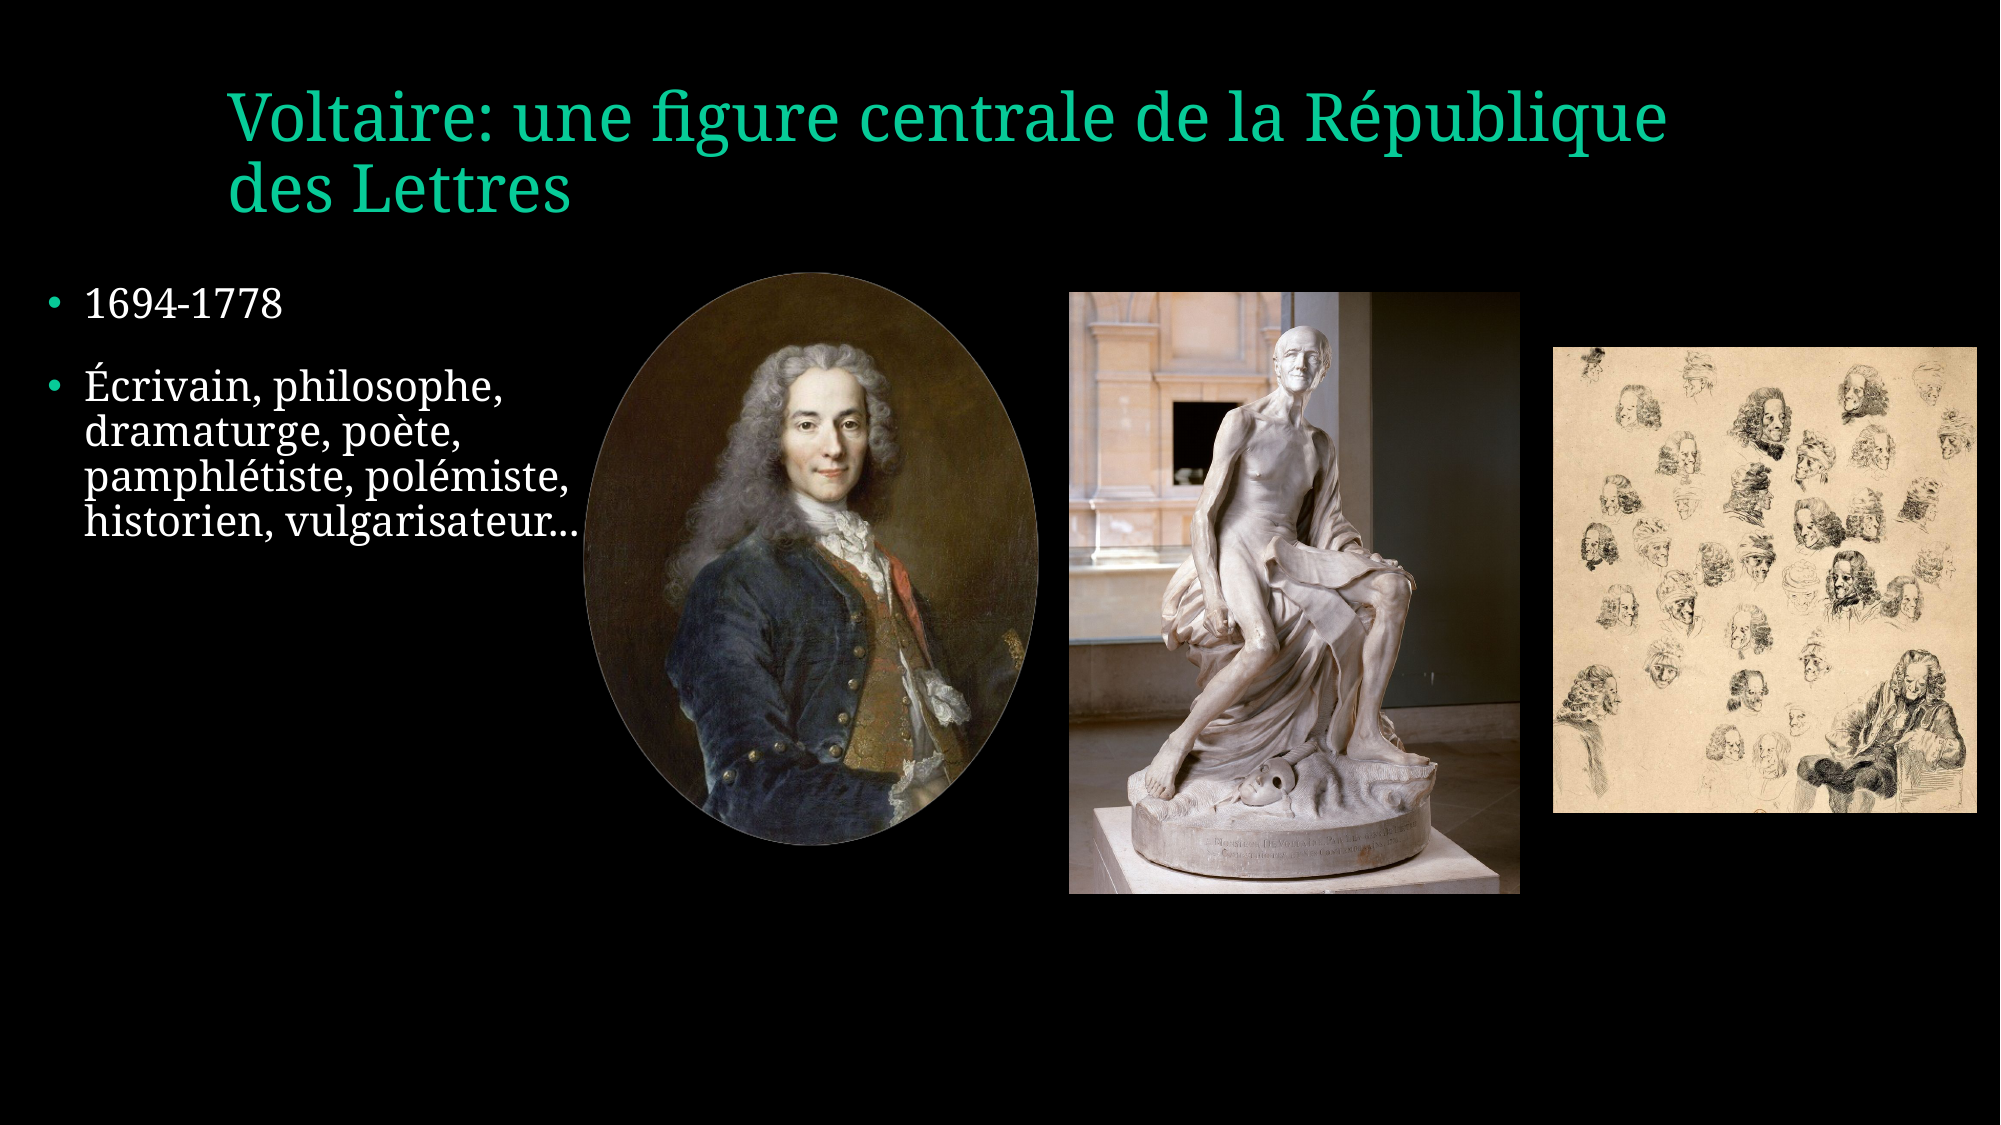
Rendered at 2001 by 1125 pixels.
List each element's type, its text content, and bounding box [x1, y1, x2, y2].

picture [1553, 347, 1977, 813]
list 1694-1778 Écrivain, philosophe, dramaturge, poète, pamphlétiste, polémiste, historien, vulgarisateur... [32, 275, 679, 989]
title Voltaire: une figure centrale de la République des Lettres [212, 59, 1788, 235]
picture [568, 257, 1054, 861]
picture [1069, 292, 1520, 894]
